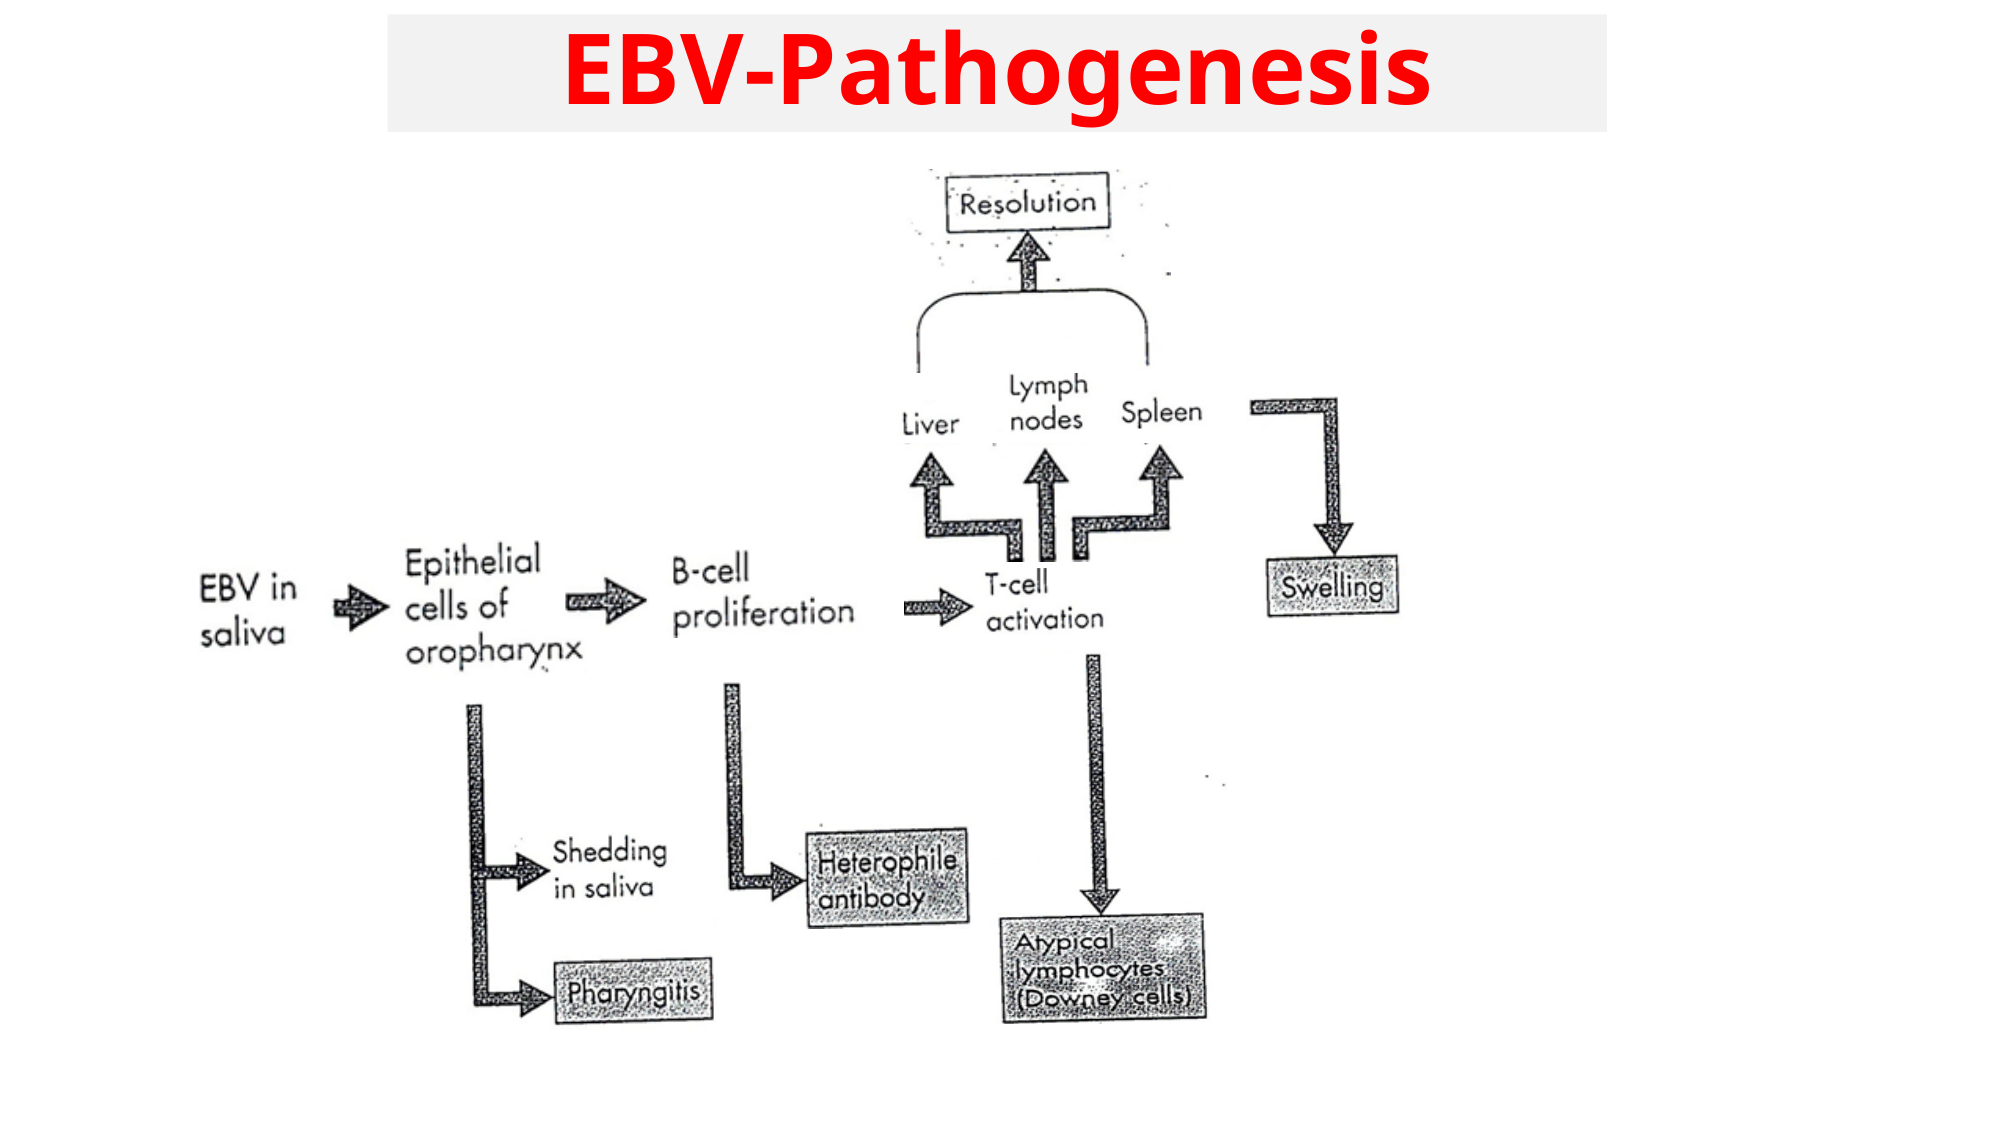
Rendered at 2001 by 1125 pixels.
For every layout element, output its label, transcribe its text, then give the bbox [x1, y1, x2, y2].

picture [1242, 391, 1412, 626]
picture [319, 518, 869, 680]
text_box EBV-Pathogenesis [387, 14, 1607, 132]
picture [719, 678, 975, 929]
picture [891, 400, 968, 442]
picture [896, 168, 1171, 441]
picture [896, 443, 1205, 562]
picture [904, 568, 1119, 635]
picture [460, 697, 717, 1033]
picture [185, 558, 309, 652]
picture [986, 651, 1229, 1024]
picture [1109, 391, 1207, 432]
